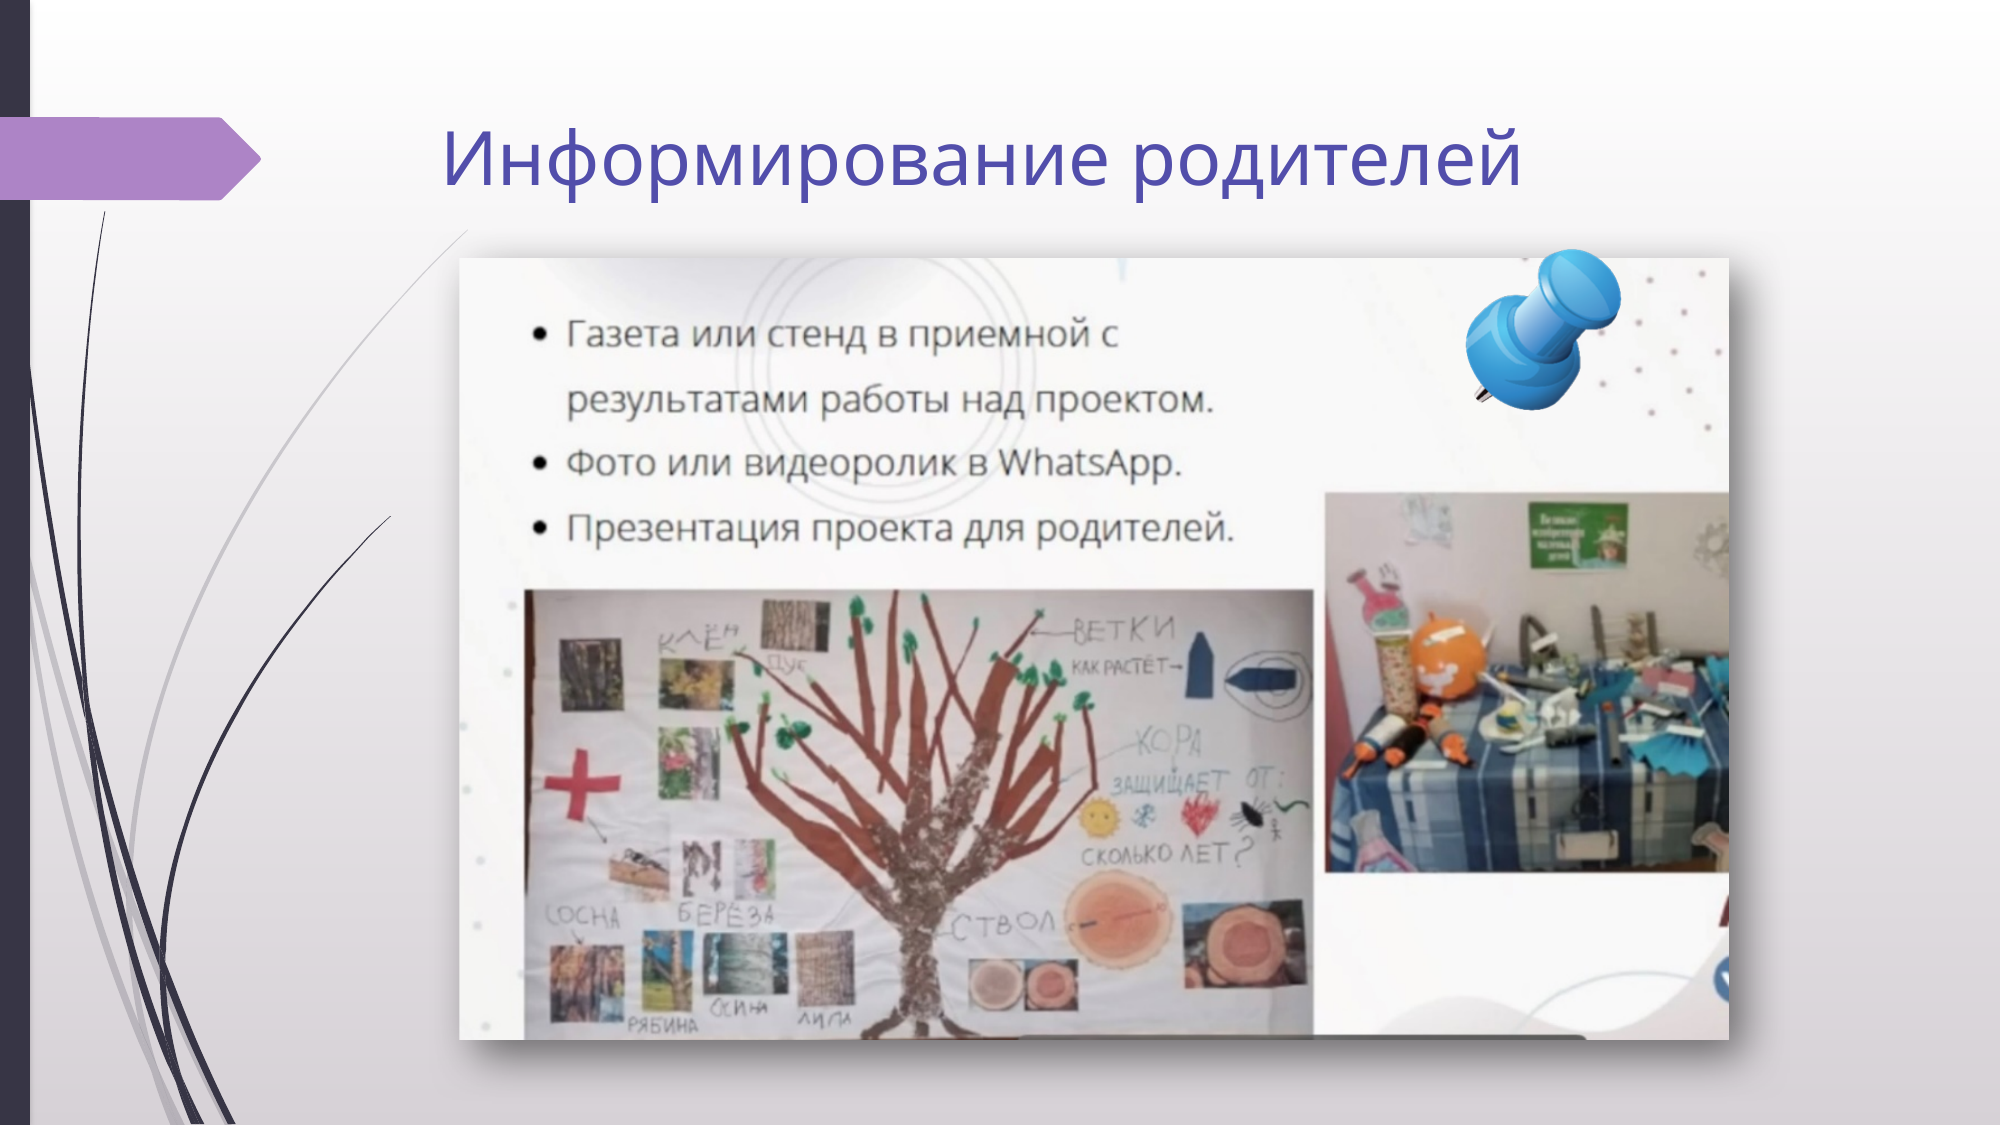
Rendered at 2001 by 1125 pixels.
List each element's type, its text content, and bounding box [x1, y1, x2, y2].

picture [1461, 231, 1635, 430]
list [459, 257, 1730, 1040]
title Информирование родителей [425, 102, 1888, 313]
